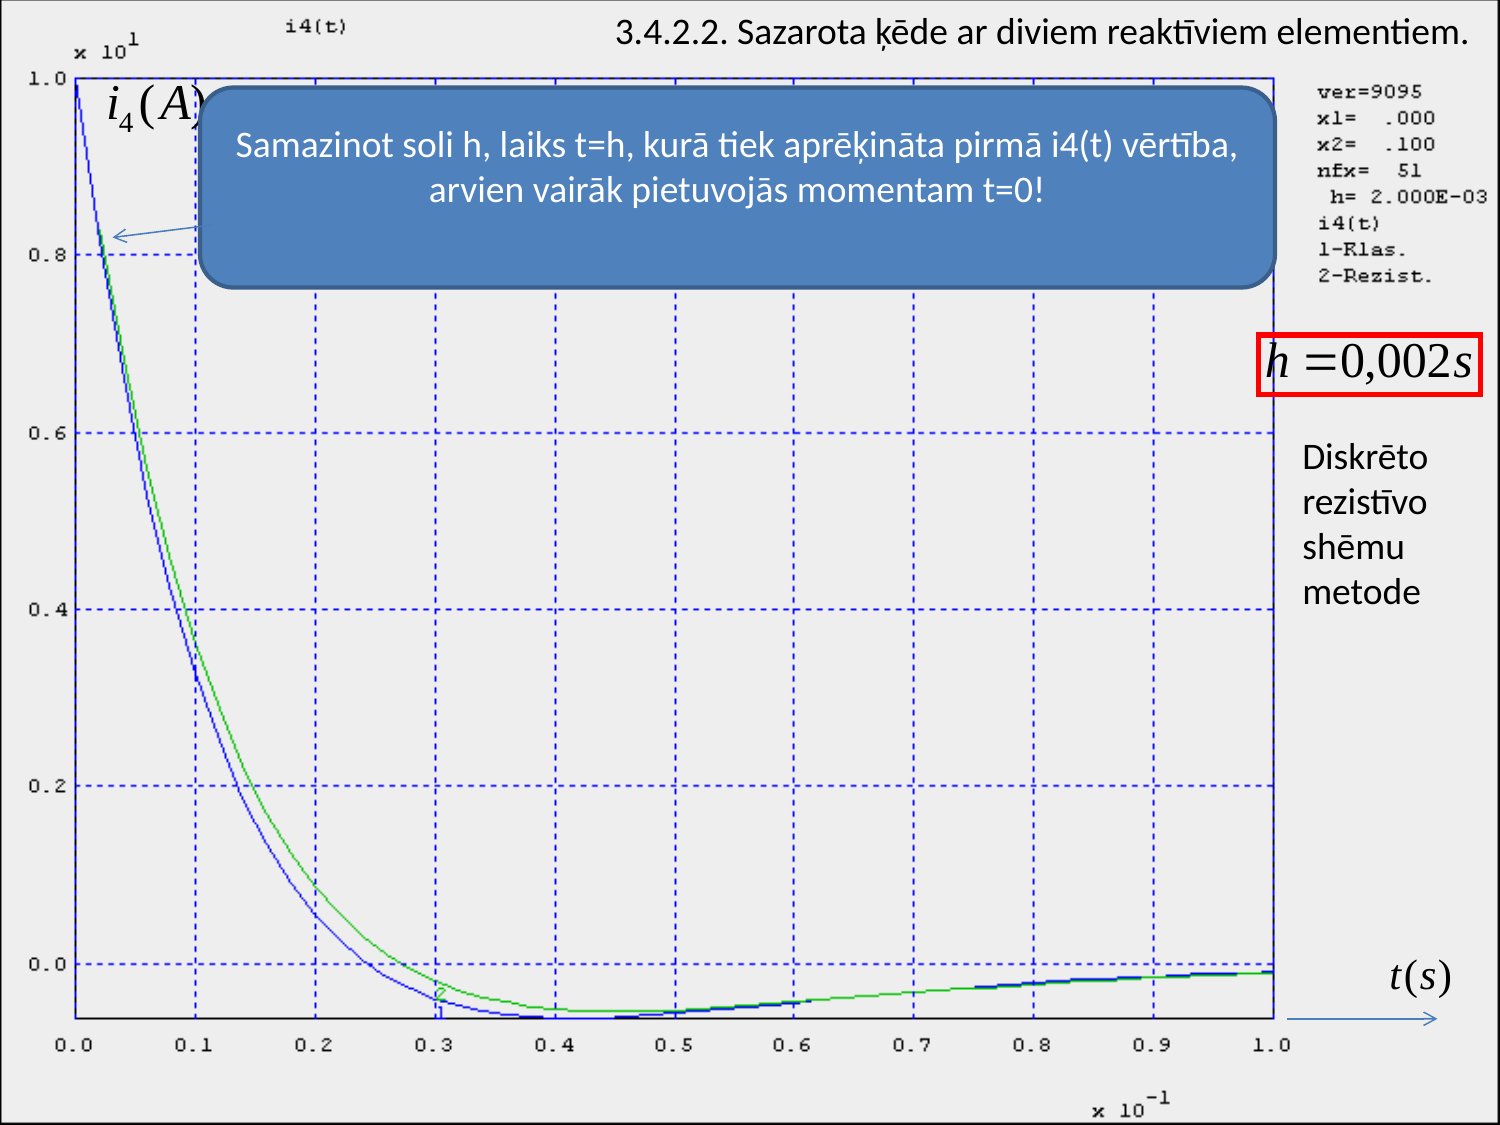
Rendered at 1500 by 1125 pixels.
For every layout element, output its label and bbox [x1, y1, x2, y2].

text_box [1387, 955, 1456, 1004]
text_box [1261, 337, 1479, 392]
text_box [112, 224, 213, 238]
text_box [103, 75, 211, 137]
picture [0, 0, 1500, 1125]
